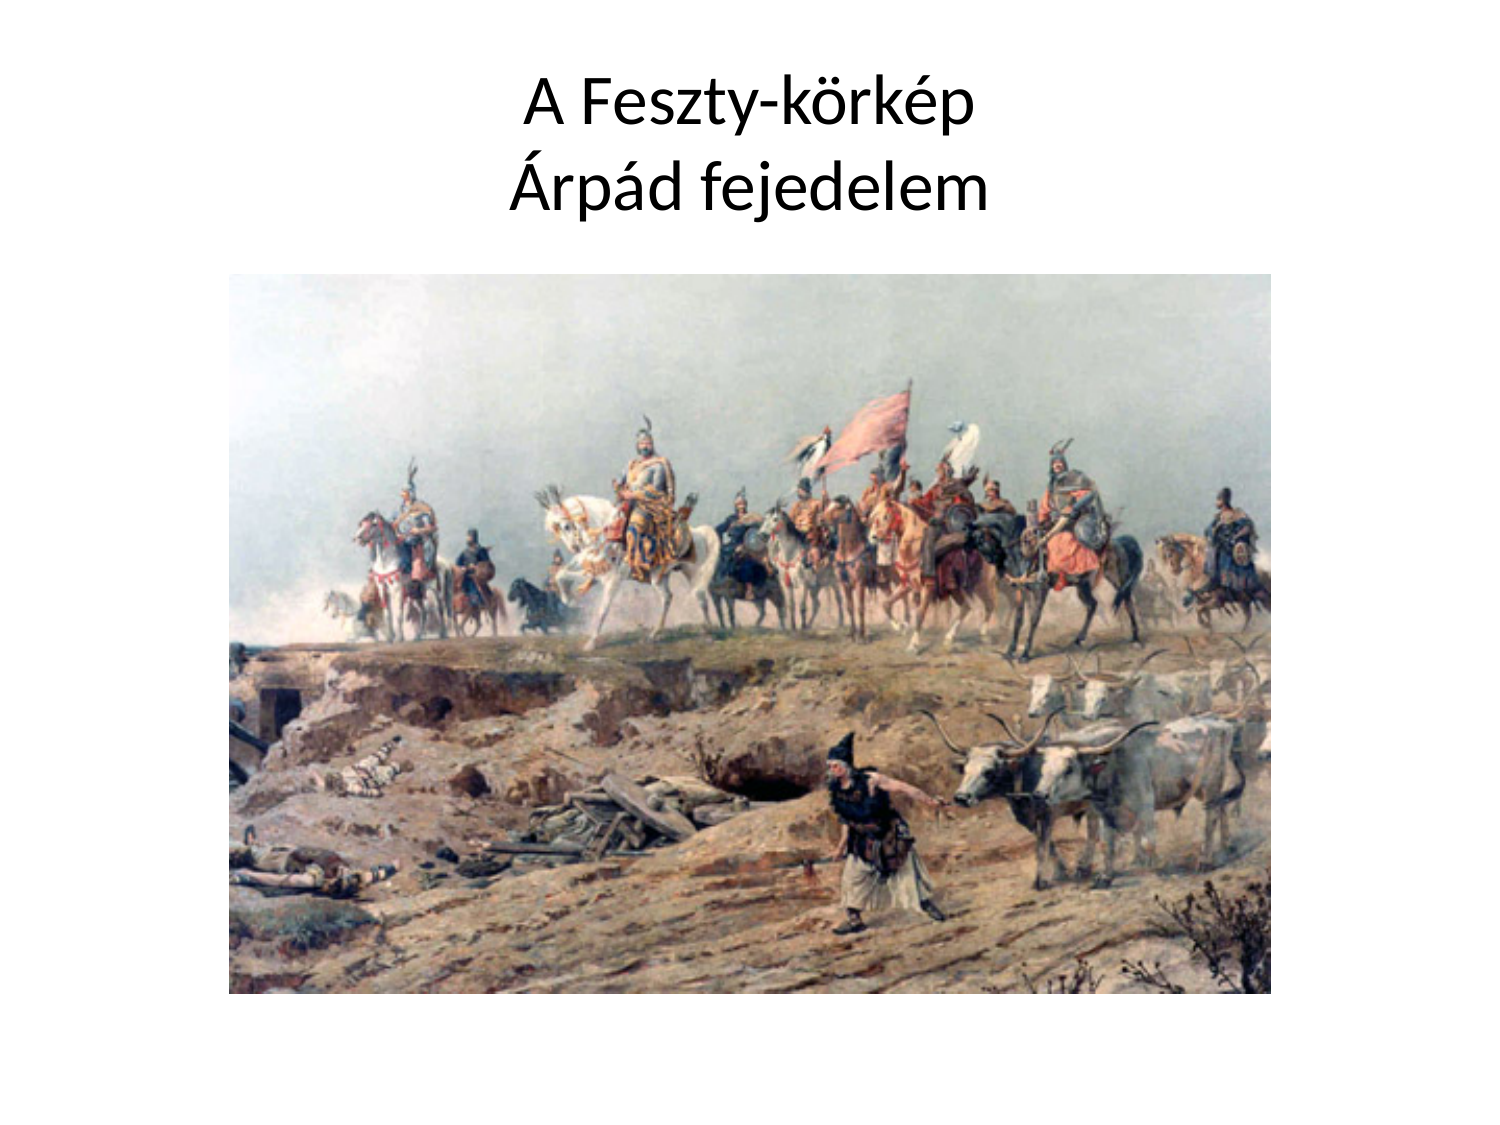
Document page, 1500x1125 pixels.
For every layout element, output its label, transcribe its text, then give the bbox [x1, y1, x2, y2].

title A Feszty-körkép Árpád fejedelem [75, 45, 1425, 233]
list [228, 274, 1272, 994]
